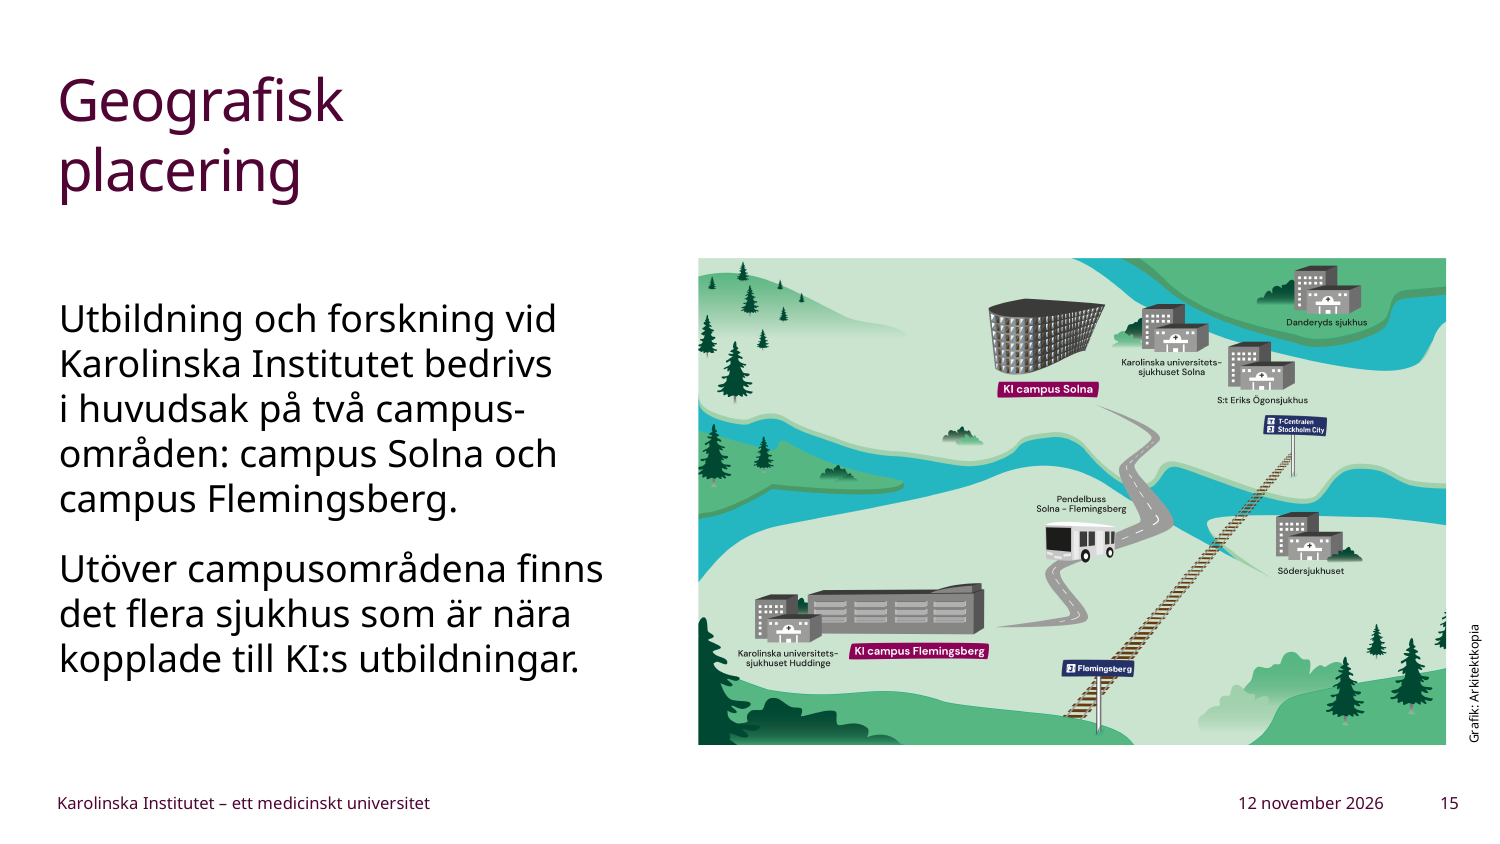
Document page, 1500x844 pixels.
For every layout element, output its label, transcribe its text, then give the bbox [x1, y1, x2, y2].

footer Karolinska Institutet – ett medicinskt universitet [41, 785, 502, 814]
text_box Grafik: Arkitektkopia [1458, 469, 1497, 759]
title Geografisk placering [41, 55, 1458, 197]
picture [698, 257, 1447, 746]
slide_number 15 [1361, 785, 1474, 814]
text_box Utbildning och forskning vid Karolinska Institutet bedrivs i huvudsak på två campus-områden: campus Solna och campus Flemingsberg. Utöver campusområdena finns det flera sjukhus som är nära kopplade till KI:s utbildningar. [43, 287, 632, 751]
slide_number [1086, 785, 1361, 814]
